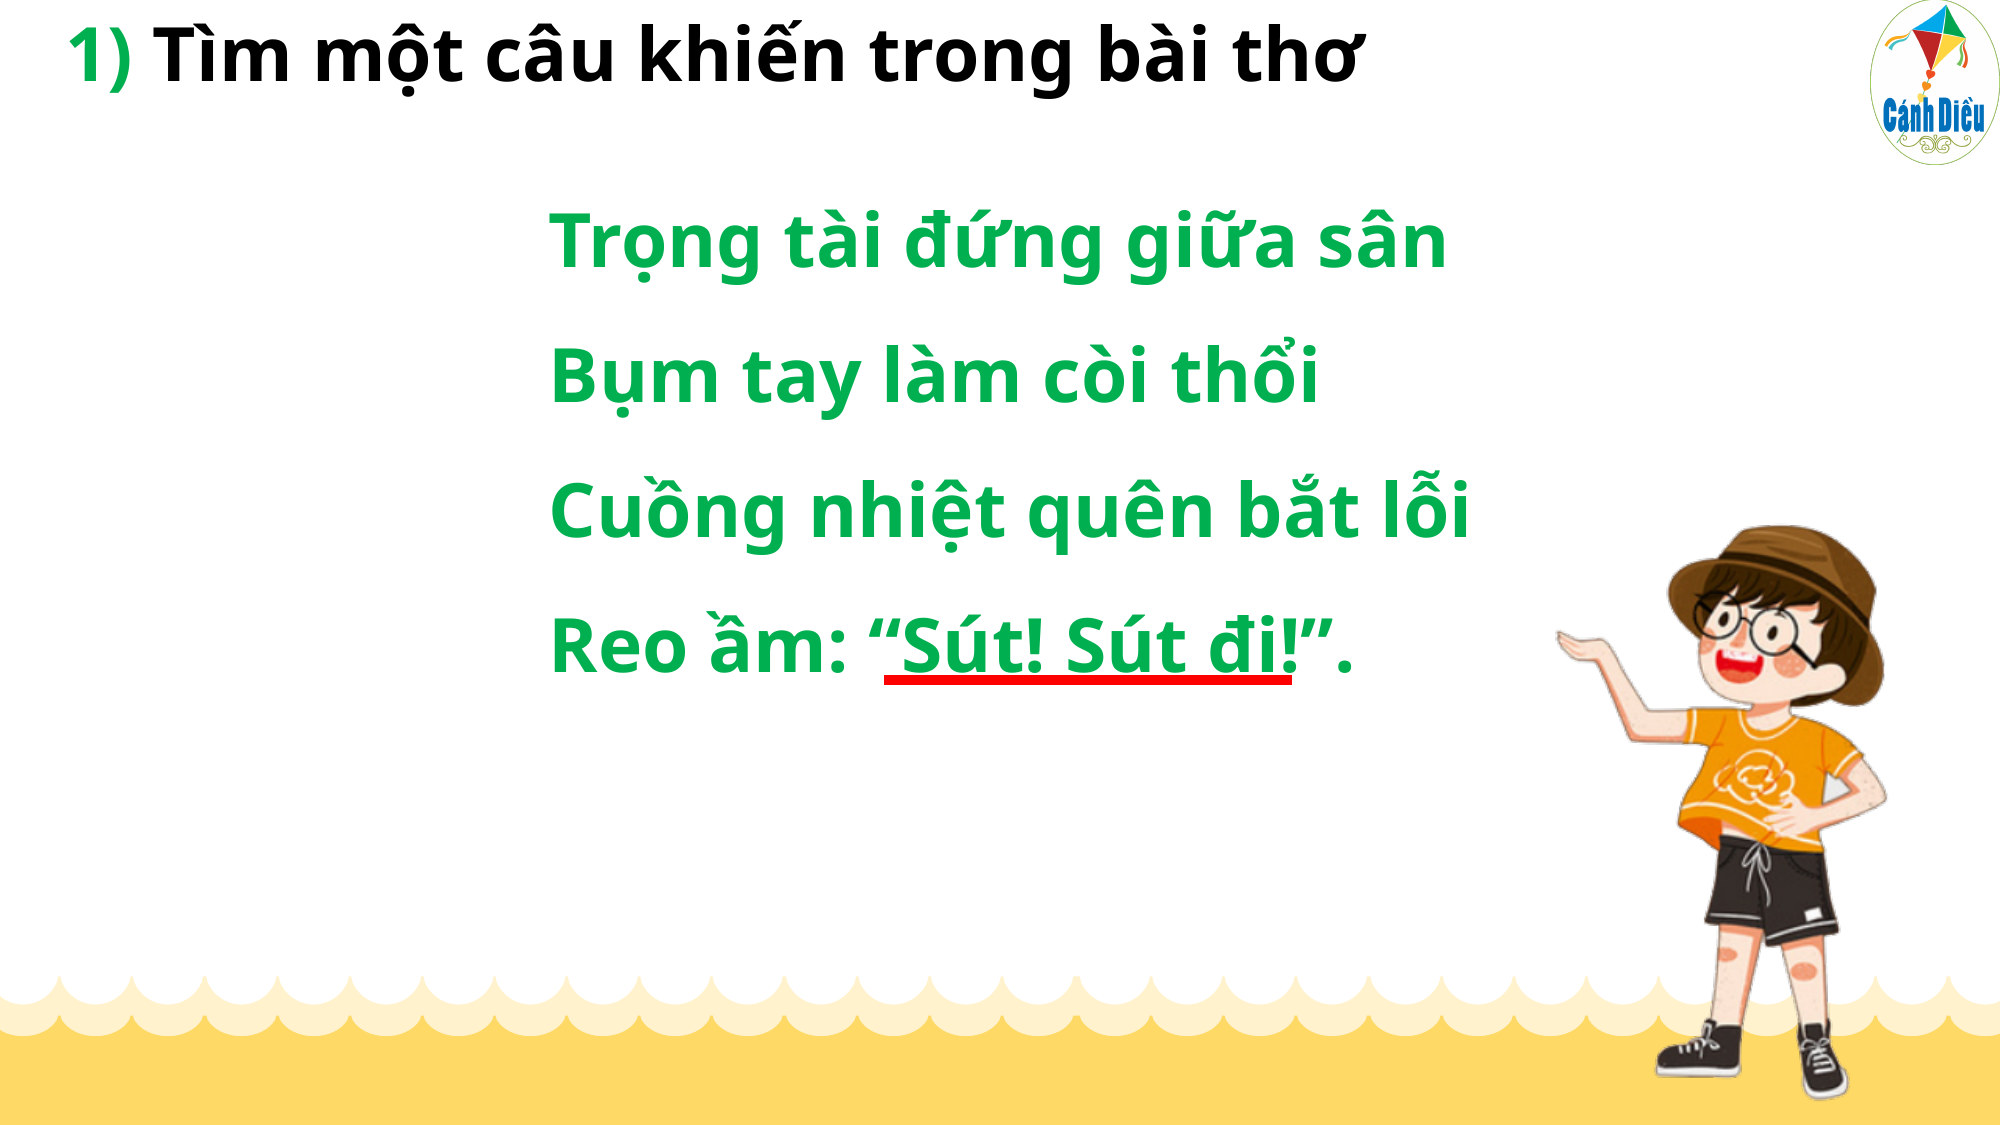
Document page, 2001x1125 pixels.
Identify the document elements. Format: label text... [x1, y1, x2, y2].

picture [1870, 0, 2000, 165]
picture [1530, 474, 1929, 1124]
text_box Trọng tài đứng giữa sân Bụm tay làm còi thổi Cuồng nhiệt quên bắt lỗi Reo ầm: “Sút! Sút đi!”. [533, 140, 1588, 696]
text_box 1) Tìm một câu khiến trong bài thơ [49, 0, 1950, 139]
